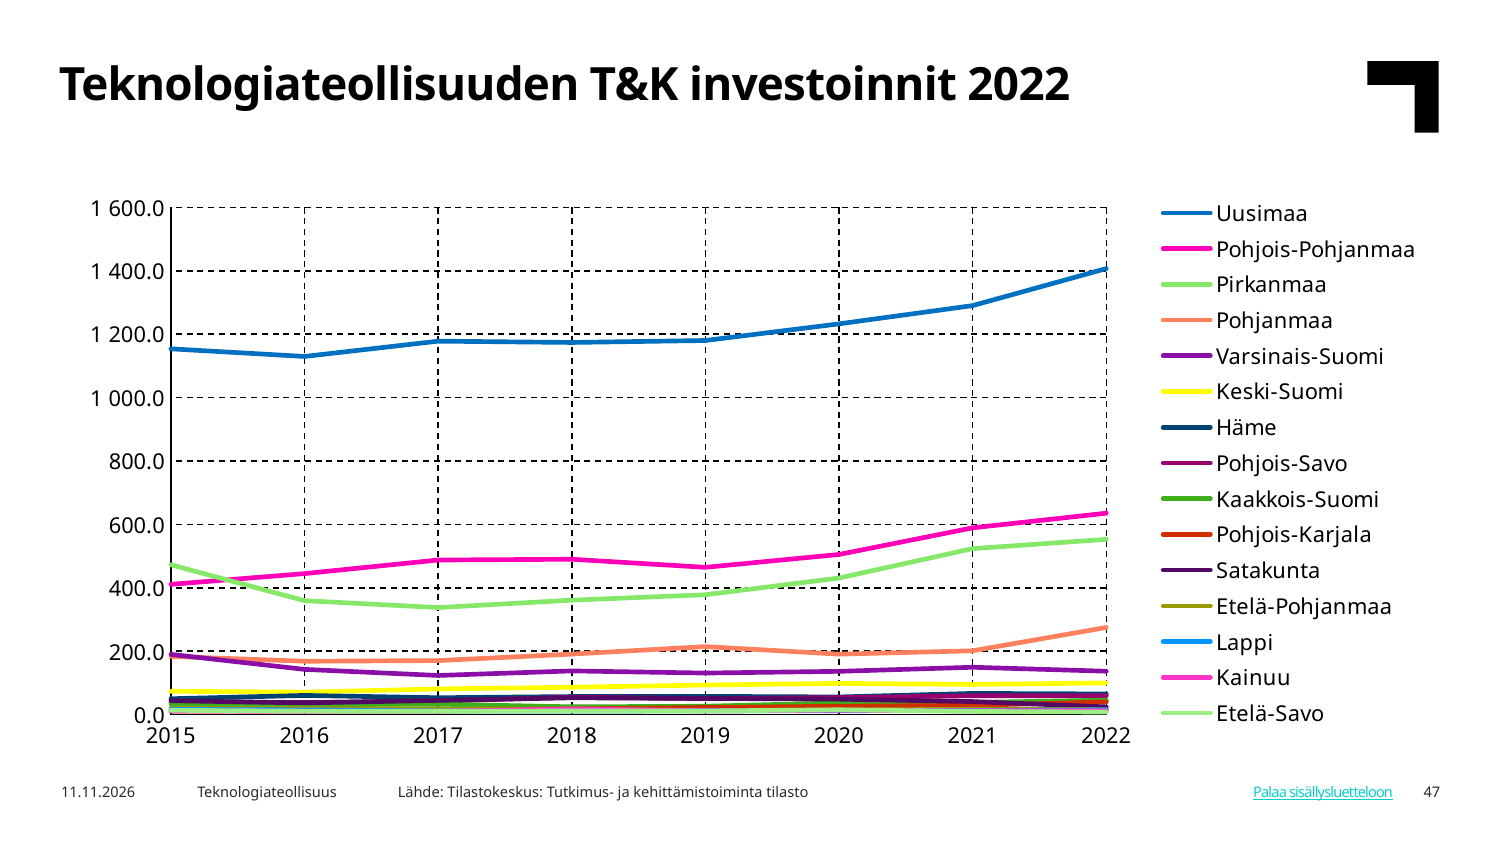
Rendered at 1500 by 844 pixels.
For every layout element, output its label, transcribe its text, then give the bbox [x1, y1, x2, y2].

list Teknologiateollisuuden T&K investoinnit 2022 [41, 46, 1353, 181]
list Lähde: Tilastokeskus: Tutkimus- ja kehittämistoiminta tilasto [382, 775, 871, 803]
slide_number 47 [1313, 775, 1456, 803]
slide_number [46, 775, 182, 803]
chart [62, 180, 1440, 763]
text_box Palaa sisällysluetteloon [1247, 777, 1431, 809]
footer Teknologiateollisuus [182, 775, 382, 803]
